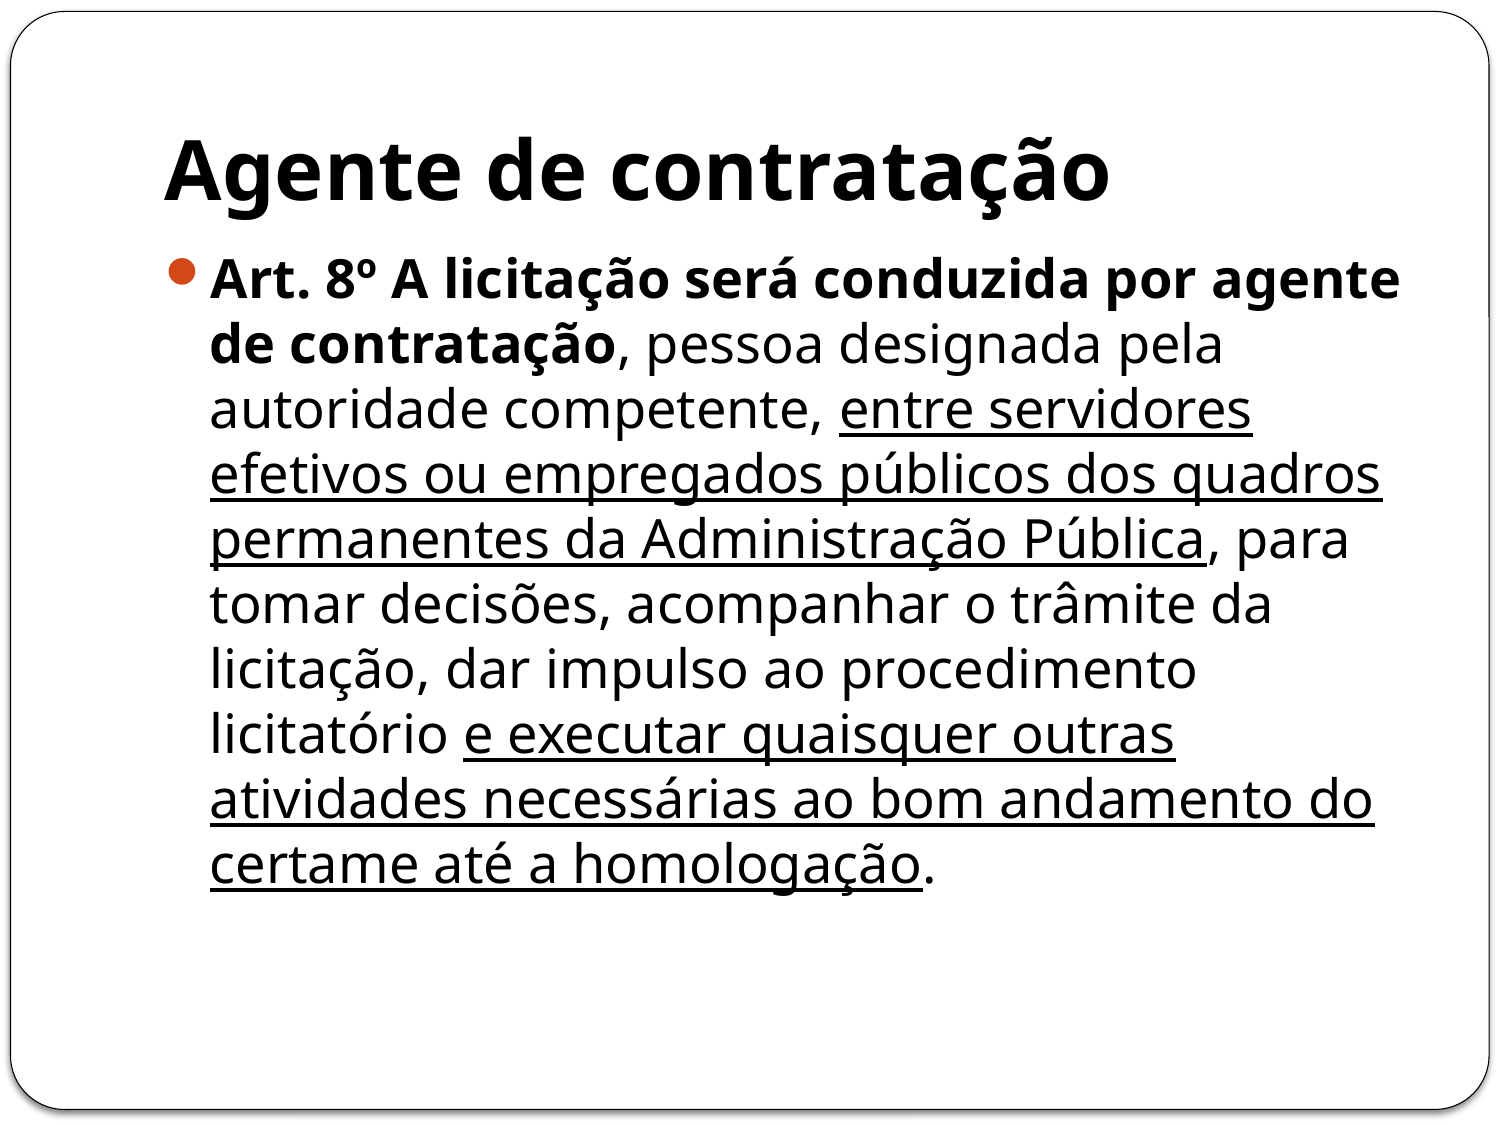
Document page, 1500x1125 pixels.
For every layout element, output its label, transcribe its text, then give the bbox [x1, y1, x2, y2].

title Agente de contratação [150, 45, 1425, 233]
list Art. 8º A licitação será conduzida por agente de contratação, pessoa designada pela autoridade competente, entre servidores efetivos ou empregados públicos dos quadros permanentes da Administração Pública, para tomar decisões, acompanhar o trâmite da licitação, dar impulso ao procedimento licitatório e executar quaisquer outras atividades necessárias ao bom andamento do certame até a homologação. [150, 237, 1425, 988]
